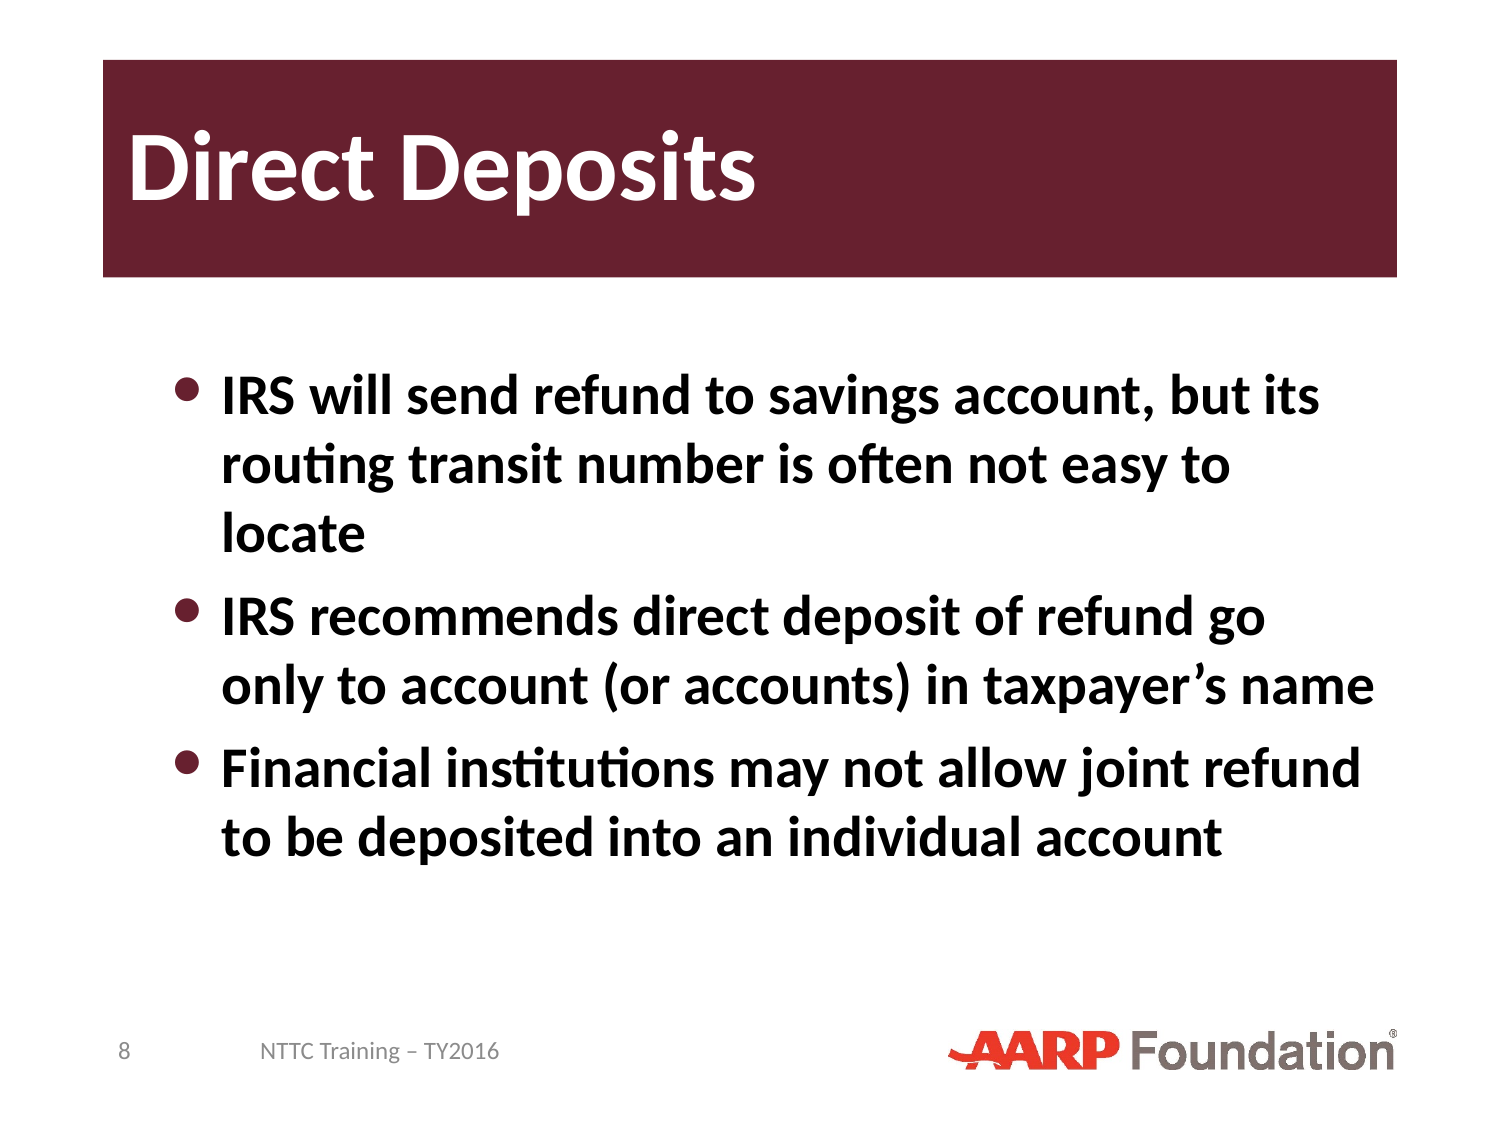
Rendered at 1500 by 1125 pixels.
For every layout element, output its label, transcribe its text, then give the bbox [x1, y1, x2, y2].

slide_number 8 [103, 1019, 208, 1080]
picture [948, 1029, 1397, 1070]
list IRS will send refund to savings account, but its routing transit number is often not easy to locate IRS recommends direct deposit of refund go only to account (or accounts) in taxpayer’s name Financial institutions may not allow joint refund to be deposited into an individual account [156, 350, 1394, 988]
title Direct Deposits [103, 59, 1397, 278]
footer NTTC Training – TY2016 [245, 1019, 812, 1080]
